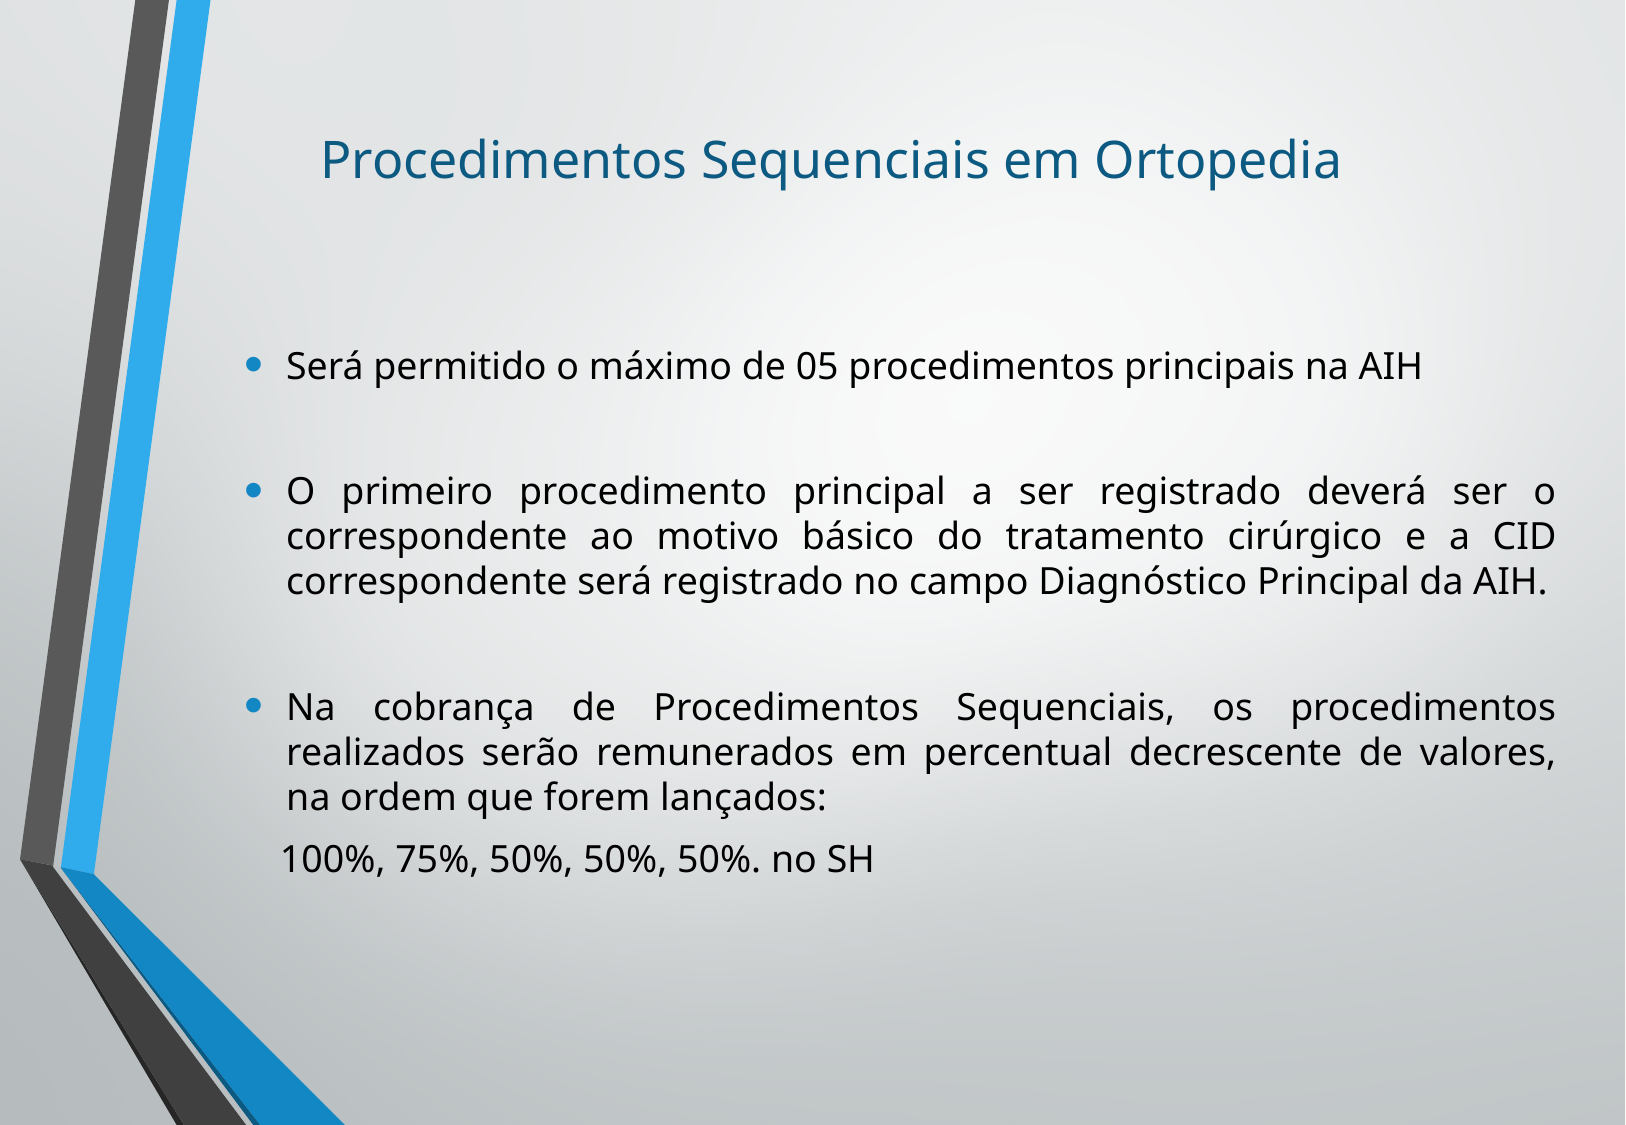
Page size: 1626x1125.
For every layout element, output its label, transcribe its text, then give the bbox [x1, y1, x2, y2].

list Será permitido o máximo de 05 procedimentos principais na AIH O primeiro procedimento principal a ser registrado deverá ser o correspondente ao motivo básico do tratamento cirúrgico e a CID correspondente será registrado no campo Diagnóstico Principal da AIH. Na cobrança de Procedimentos Sequenciais, os procedimentos realizados serão remunerados em percentual decrescente de valores, na ordem que forem lançados: 100%, 75%, 50%, 50%, 50%. no SH [229, 334, 1573, 909]
title Procedimentos Sequenciais em Ortopedia [303, 45, 1361, 208]
